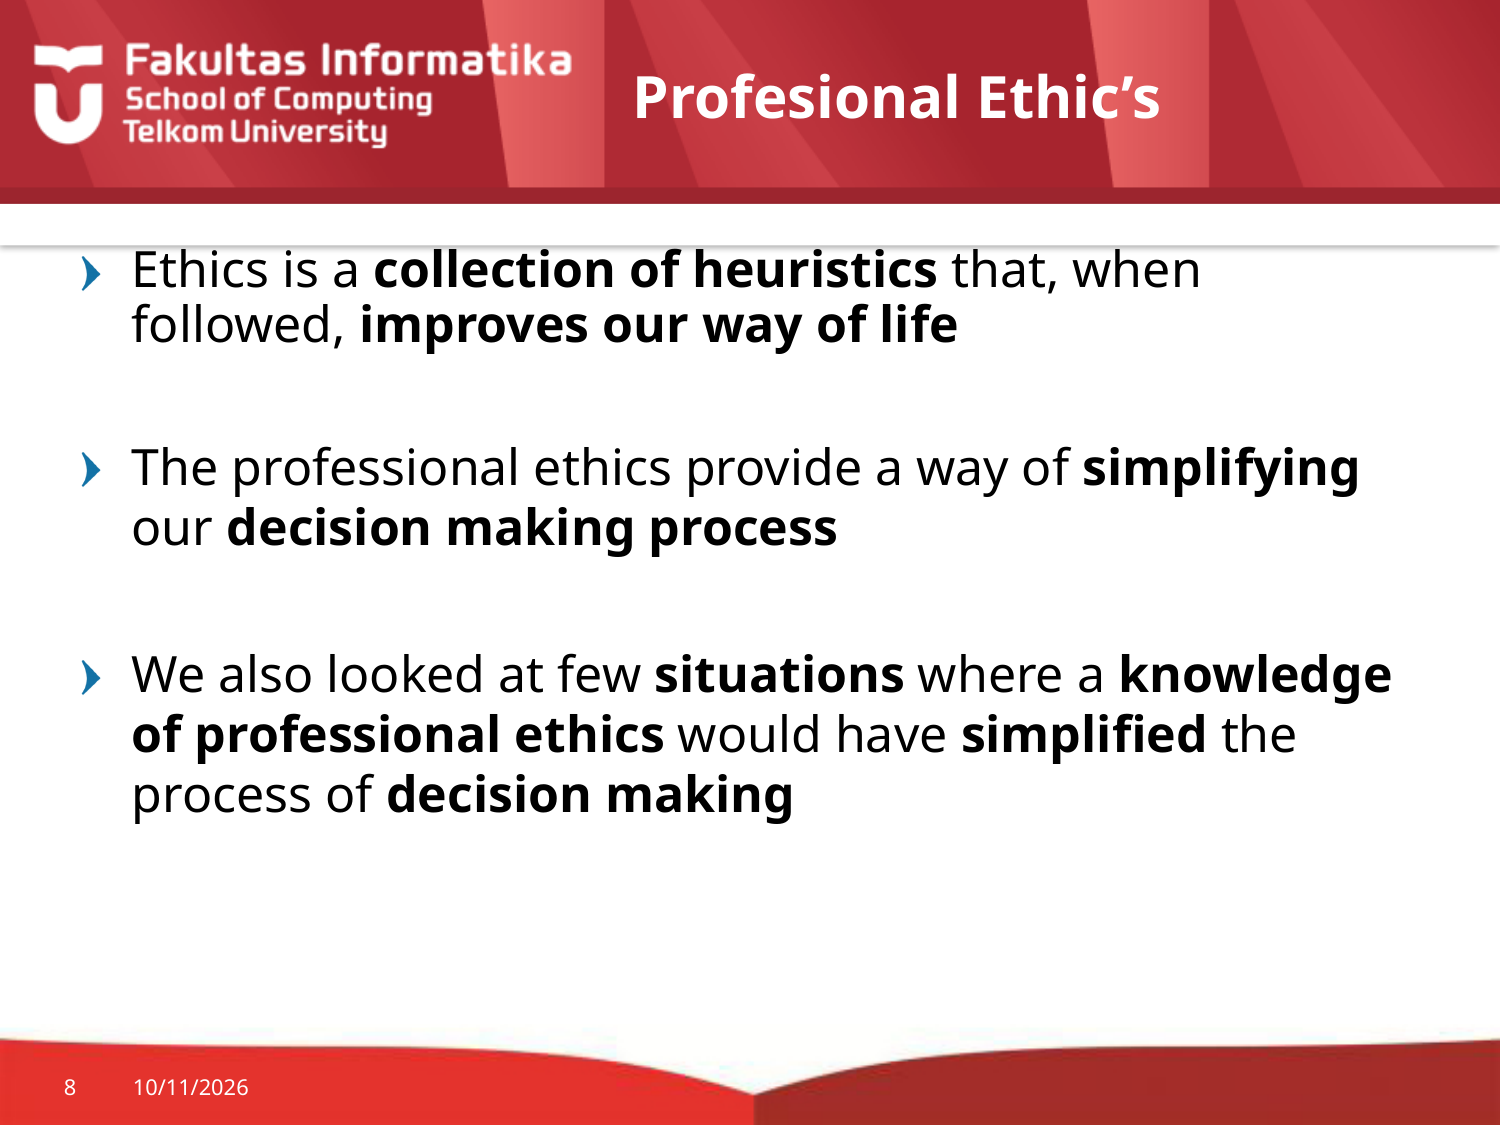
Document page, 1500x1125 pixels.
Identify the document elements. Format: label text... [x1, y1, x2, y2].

title Profesional Ethic’s [617, 42, 1426, 148]
picture [75, 441, 104, 489]
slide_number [132, 1058, 403, 1119]
picture [75, 245, 104, 293]
picture [0, 0, 1500, 203]
picture [0, 1024, 1500, 1125]
list Ethics is a collection of heuristics that, when followed, improves our way of life The professional ethics provide a way of simplifying our decision making process We also looked at few situations where a knowledge of professional ethics would have simplified the process of decision making [60, 237, 1426, 990]
slide_number 8 [63, 1058, 123, 1119]
picture [75, 649, 104, 697]
